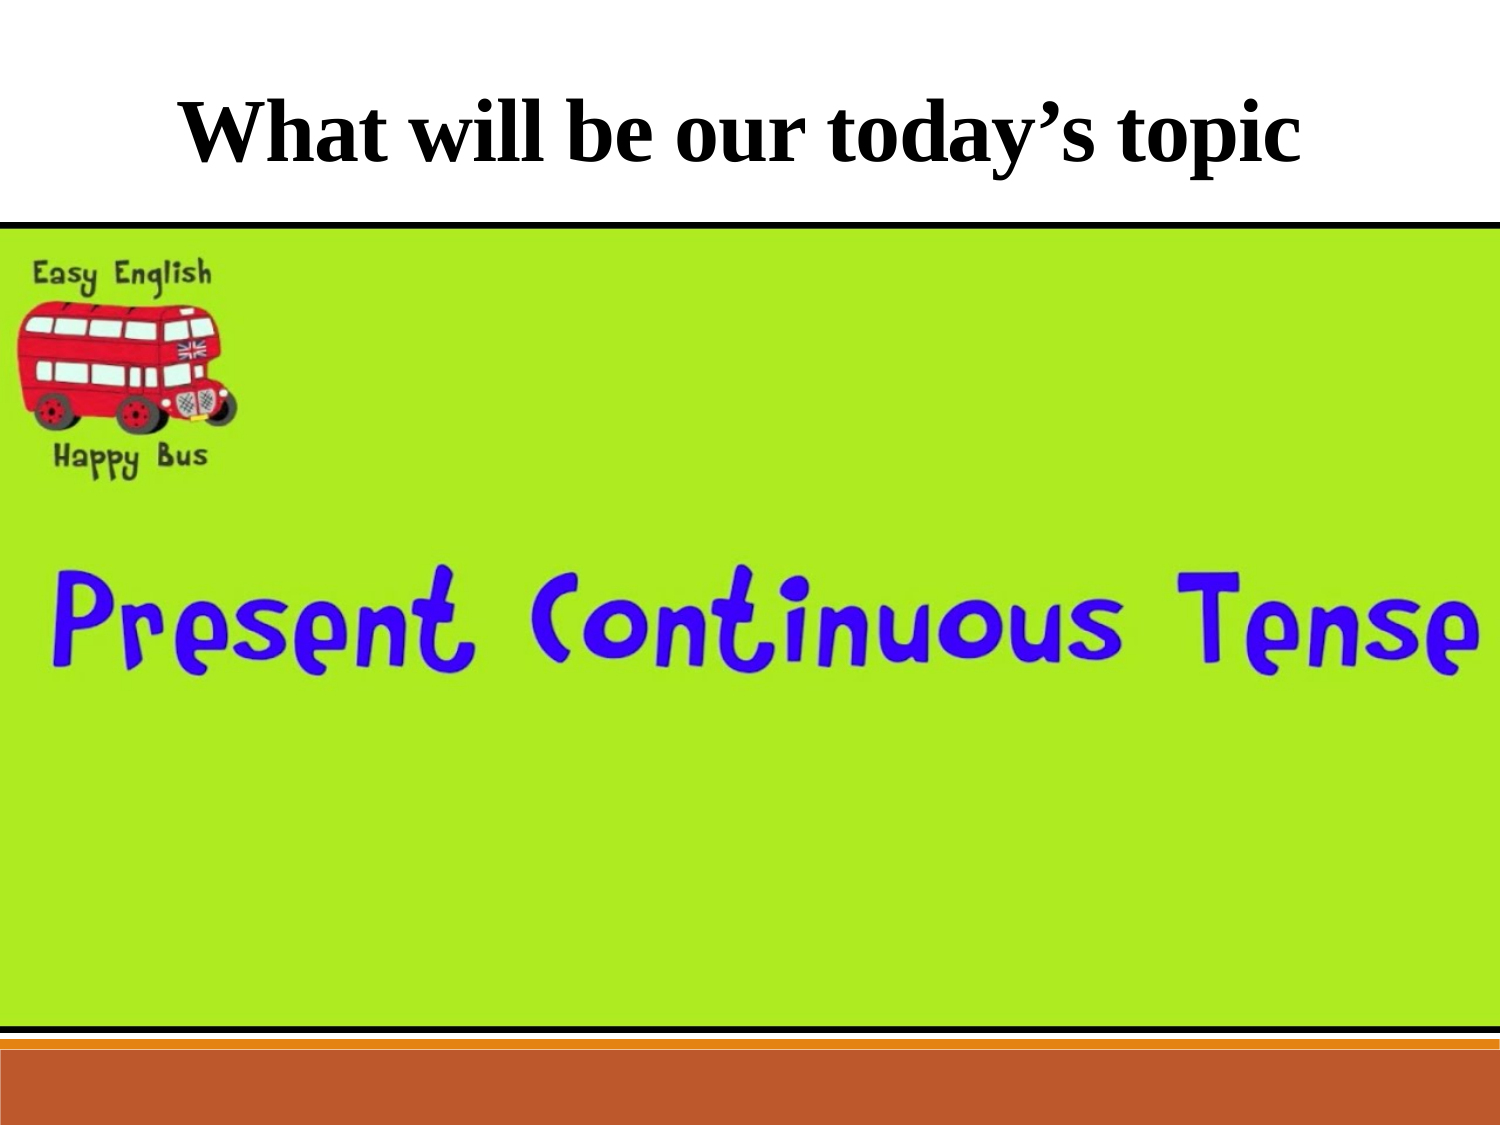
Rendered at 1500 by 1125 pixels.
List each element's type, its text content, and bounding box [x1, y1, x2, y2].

title What will be our today’s topic [48, 24, 1431, 187]
picture [0, 221, 1500, 1034]
